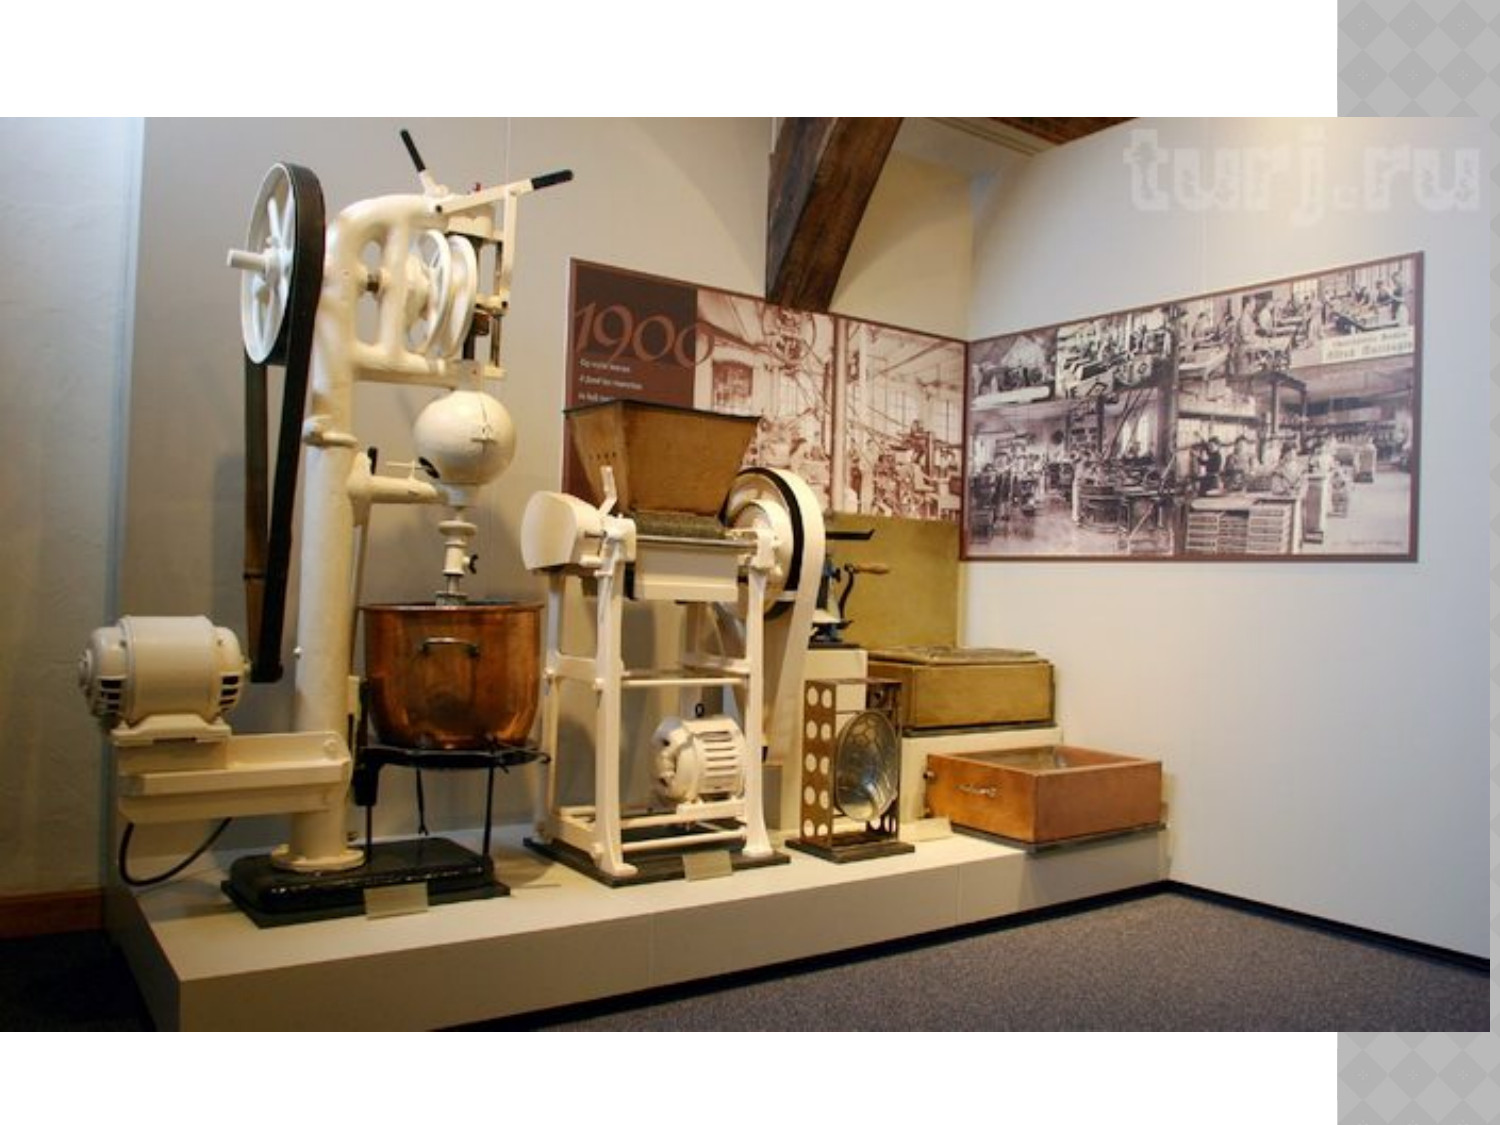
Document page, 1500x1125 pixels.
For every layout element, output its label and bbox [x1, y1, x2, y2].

picture [0, 116, 1490, 1033]
